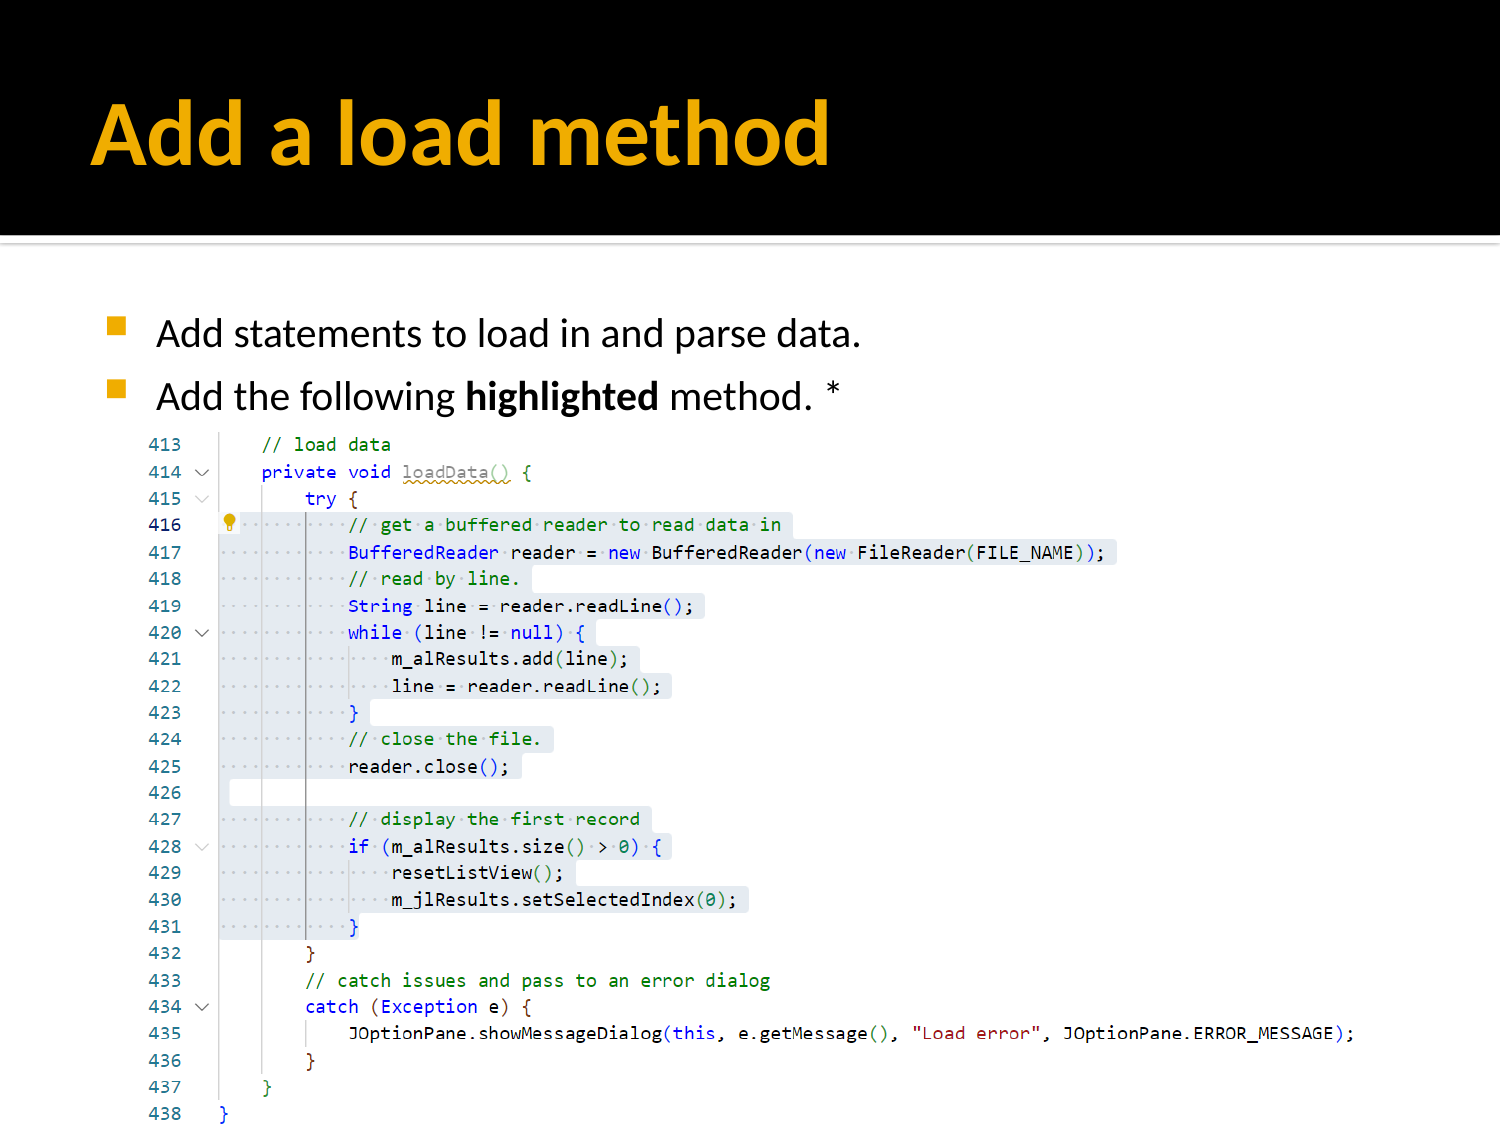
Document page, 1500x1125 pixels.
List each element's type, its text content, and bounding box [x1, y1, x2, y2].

list Add statements to load in and parse data. Add the following highlighted method. * [75, 291, 1425, 1050]
picture [143, 432, 1357, 1125]
title Add a load method [75, 25, 1425, 231]
